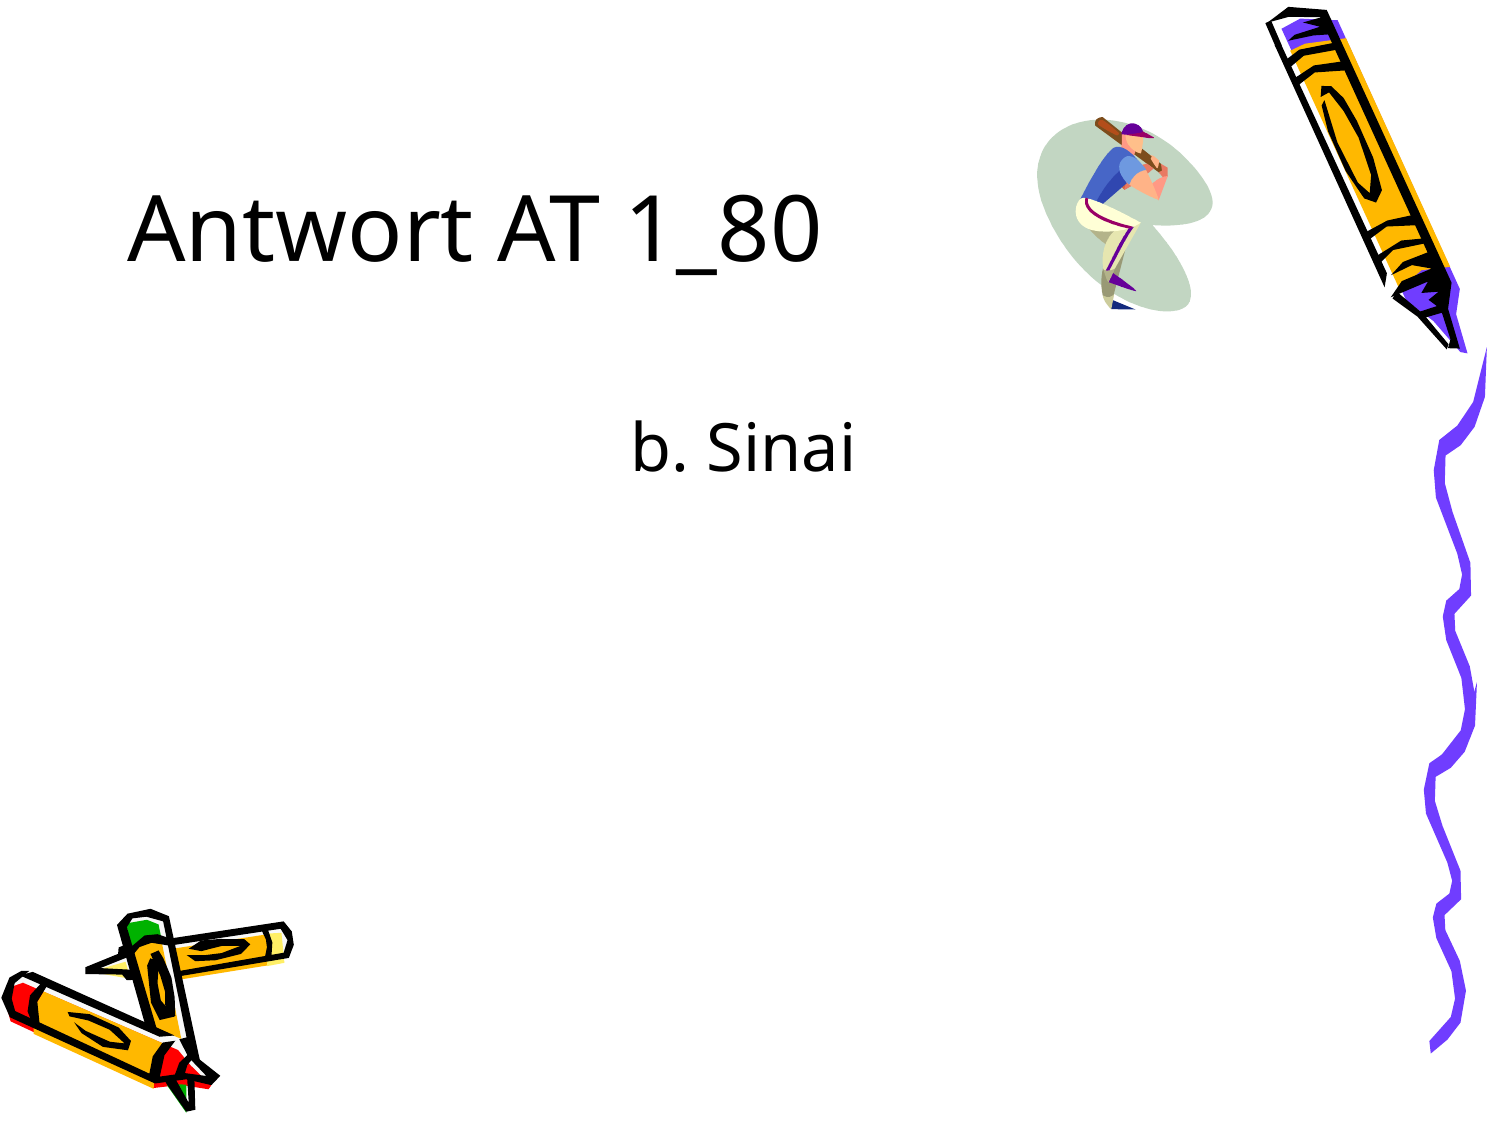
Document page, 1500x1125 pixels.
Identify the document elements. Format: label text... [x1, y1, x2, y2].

title Antwort AT 1_80 [112, 24, 1240, 288]
picture [1033, 113, 1217, 316]
list b. Sinai [112, 299, 1375, 900]
